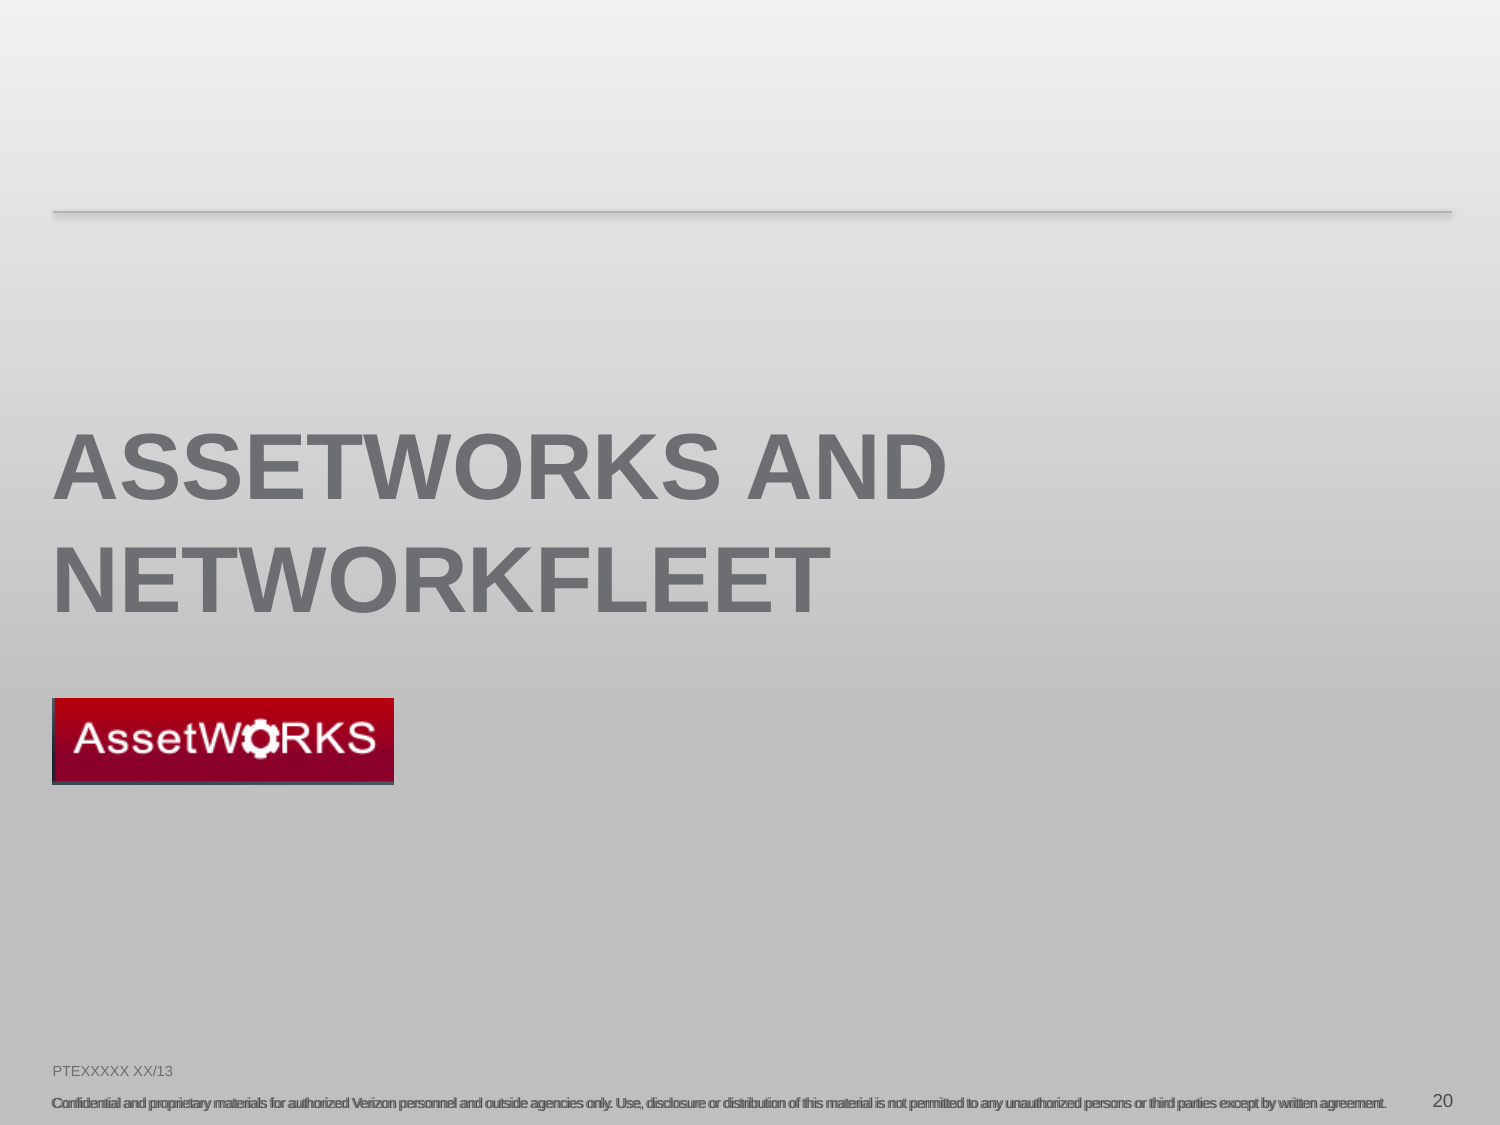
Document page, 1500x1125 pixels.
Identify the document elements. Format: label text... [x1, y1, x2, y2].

title Assetworks and networkfleet [51, 368, 1448, 632]
picture [52, 698, 394, 785]
